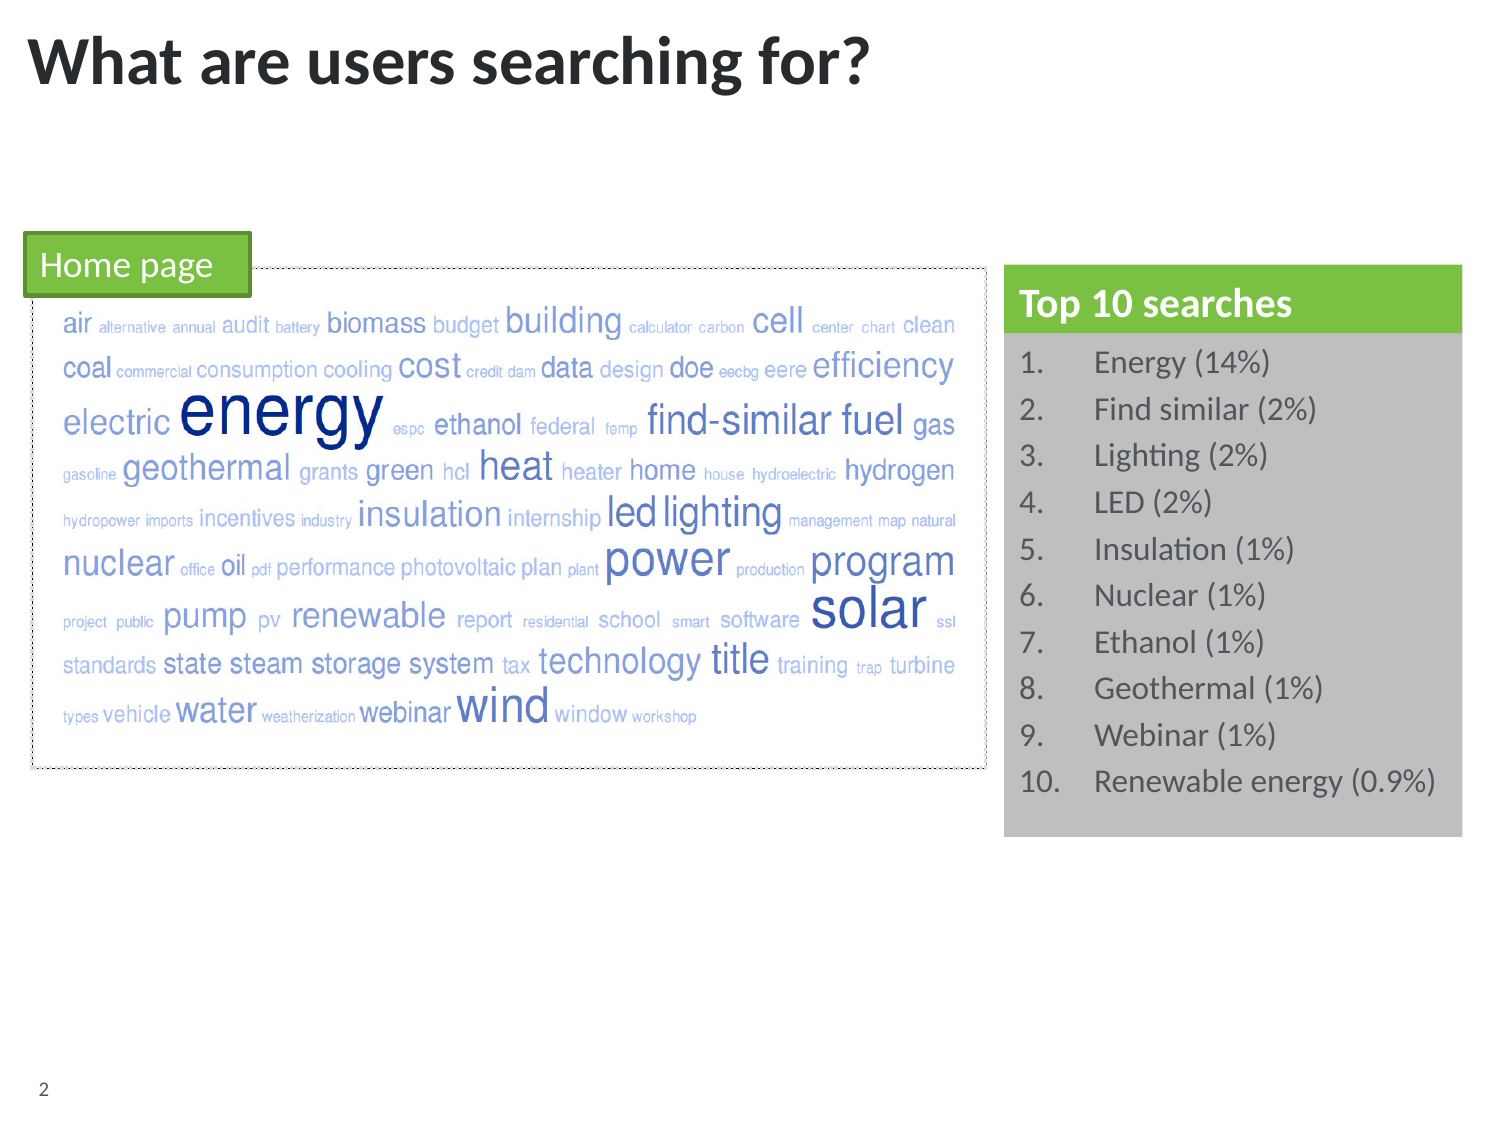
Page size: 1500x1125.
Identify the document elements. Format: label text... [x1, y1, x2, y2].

title What are users searching for? [12, 0, 1500, 163]
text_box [1003, 264, 1463, 838]
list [0, 228, 1021, 801]
